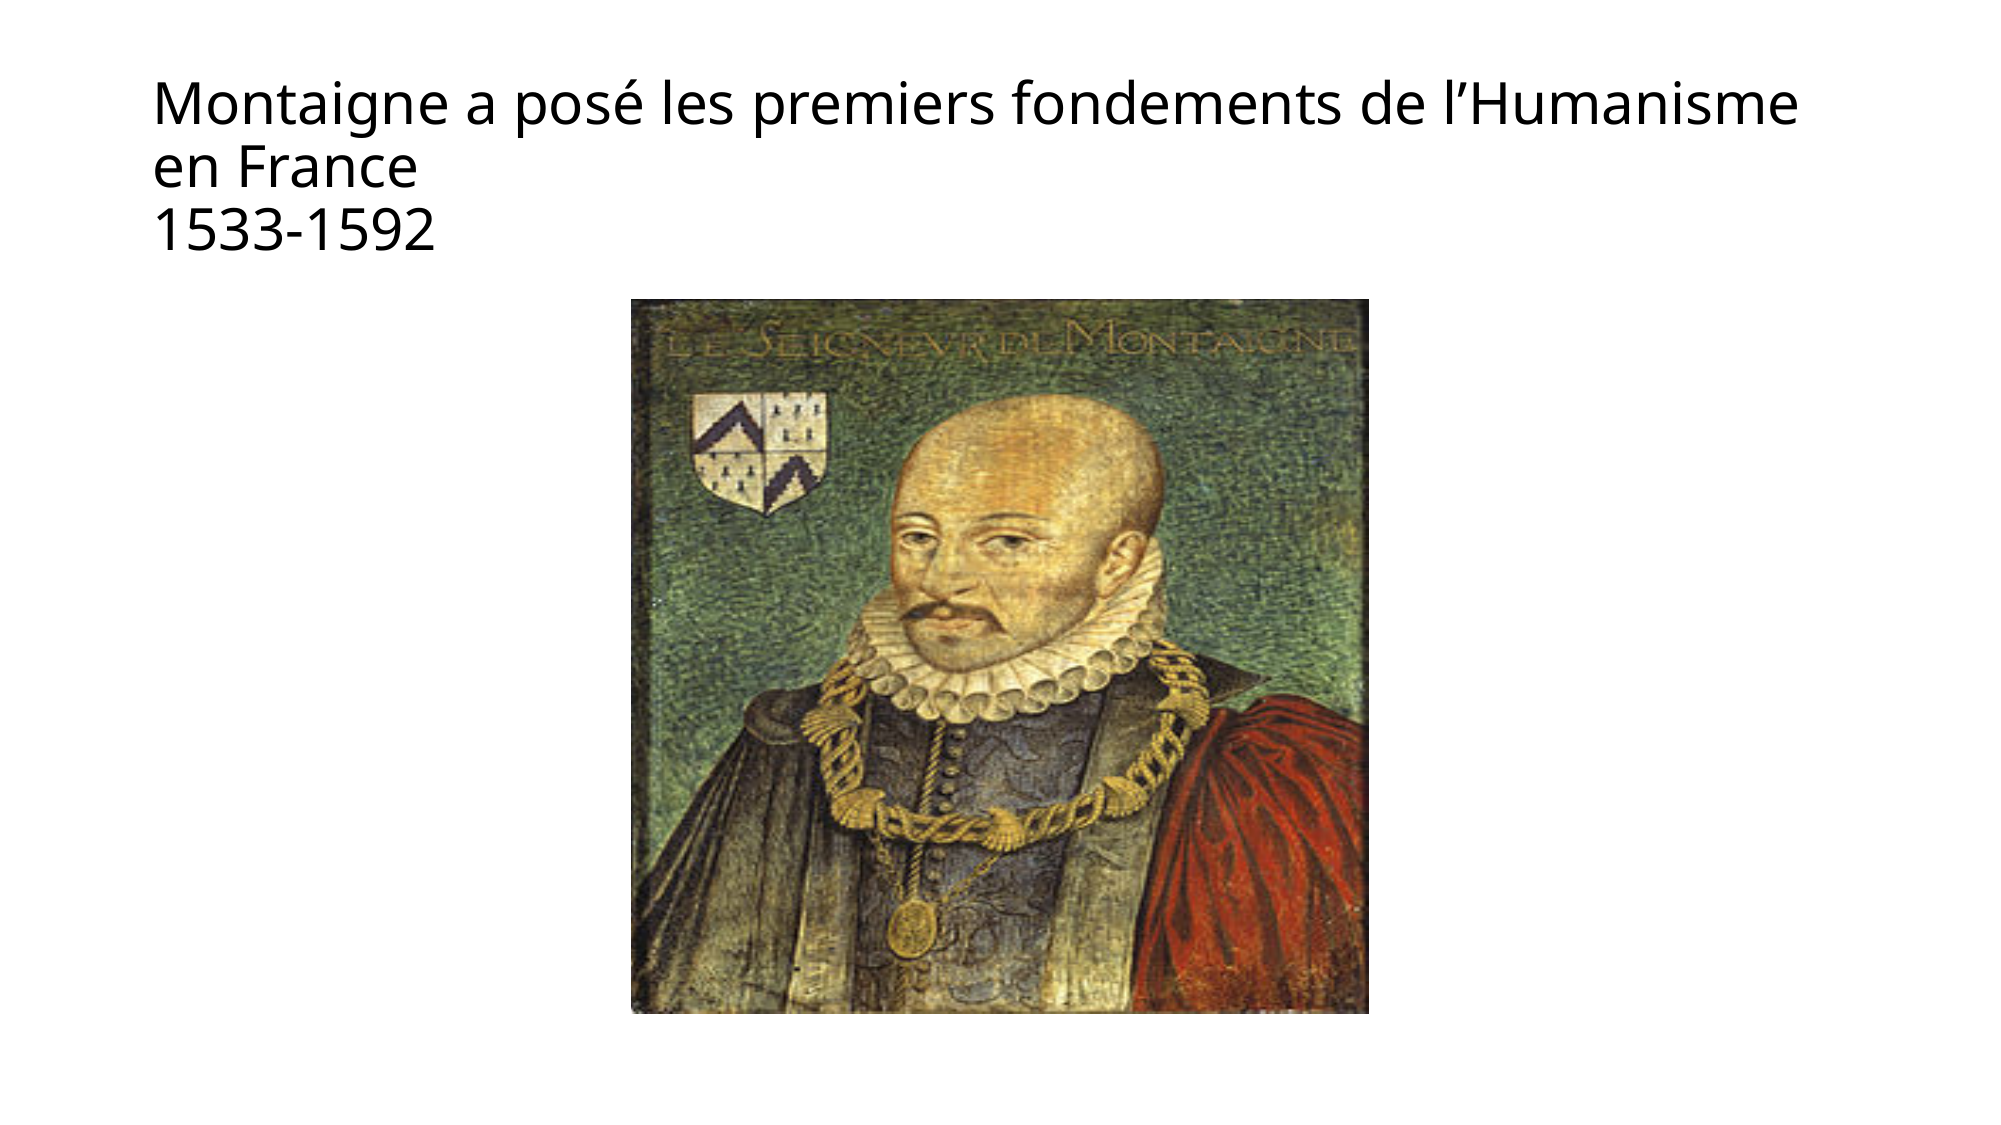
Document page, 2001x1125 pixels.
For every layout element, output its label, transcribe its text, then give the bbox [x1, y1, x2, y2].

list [137, 299, 1863, 1014]
title Montaigne a posé les premiers fondements de l’Humanisme en France 1533-1592 [137, 59, 1863, 278]
